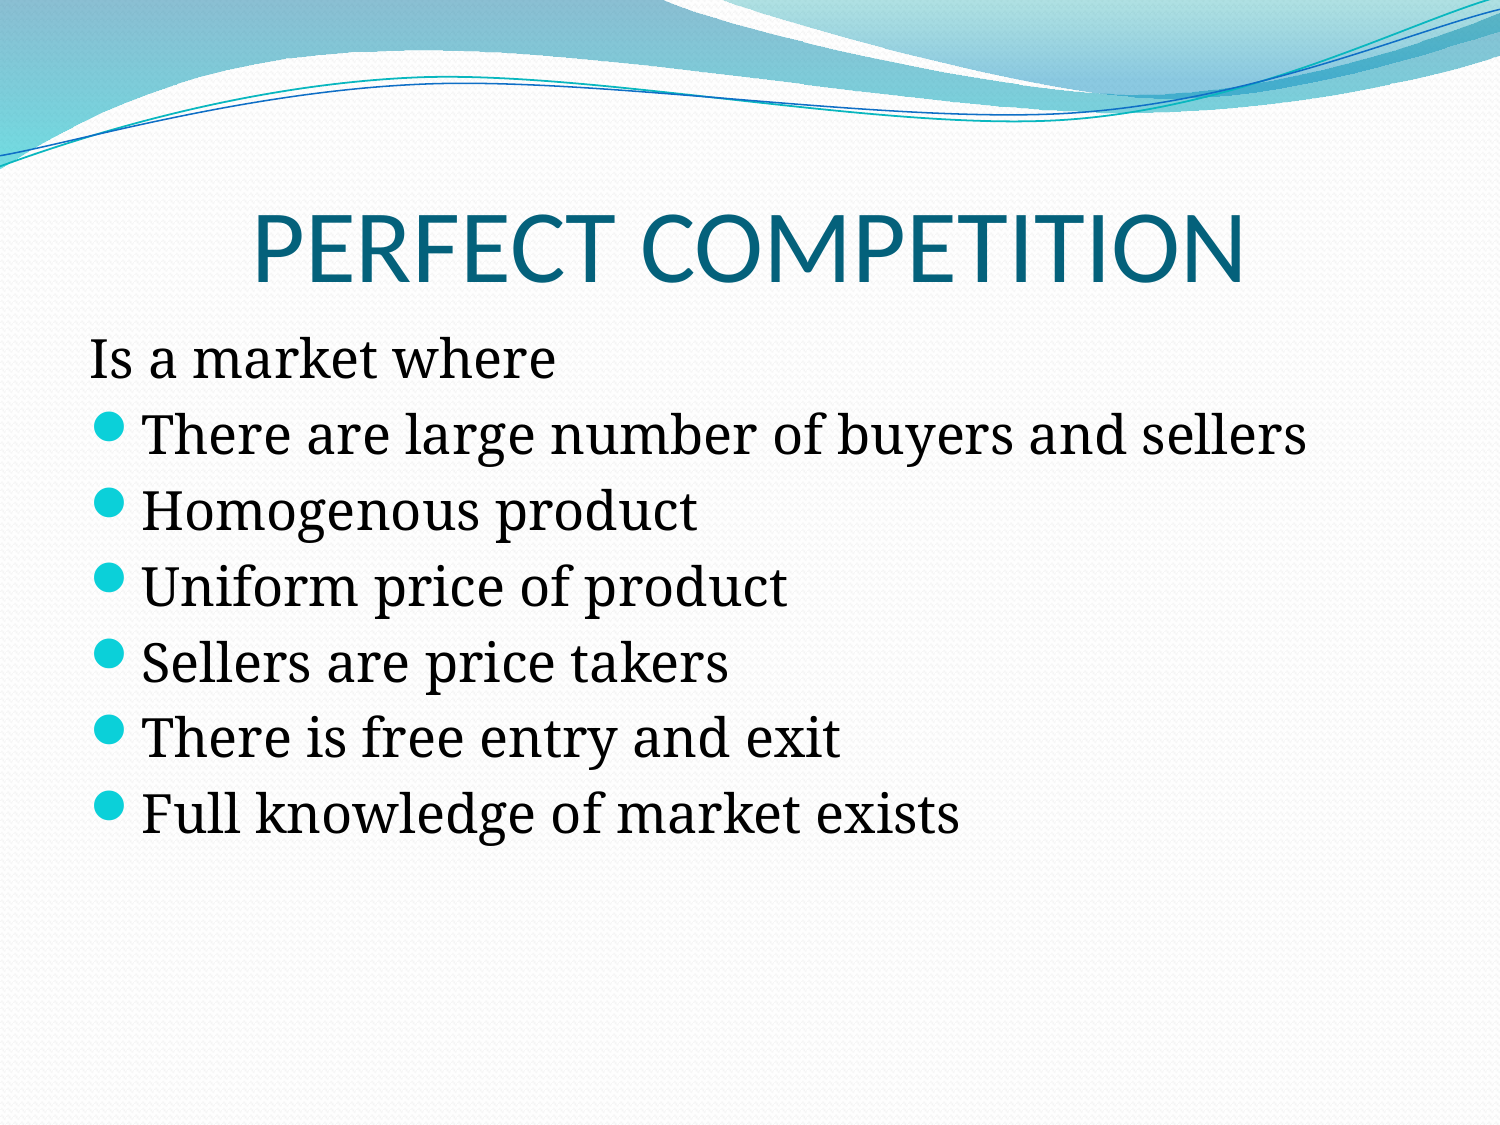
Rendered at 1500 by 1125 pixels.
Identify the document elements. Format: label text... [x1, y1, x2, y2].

list Is a market where There are large number of buyers and sellers Homogenous product Uniform price of product Sellers are price takers There is free entry and exit Full knowledge of market exists [75, 317, 1425, 1038]
title PERFECT COMPETITION [75, 115, 1425, 303]
